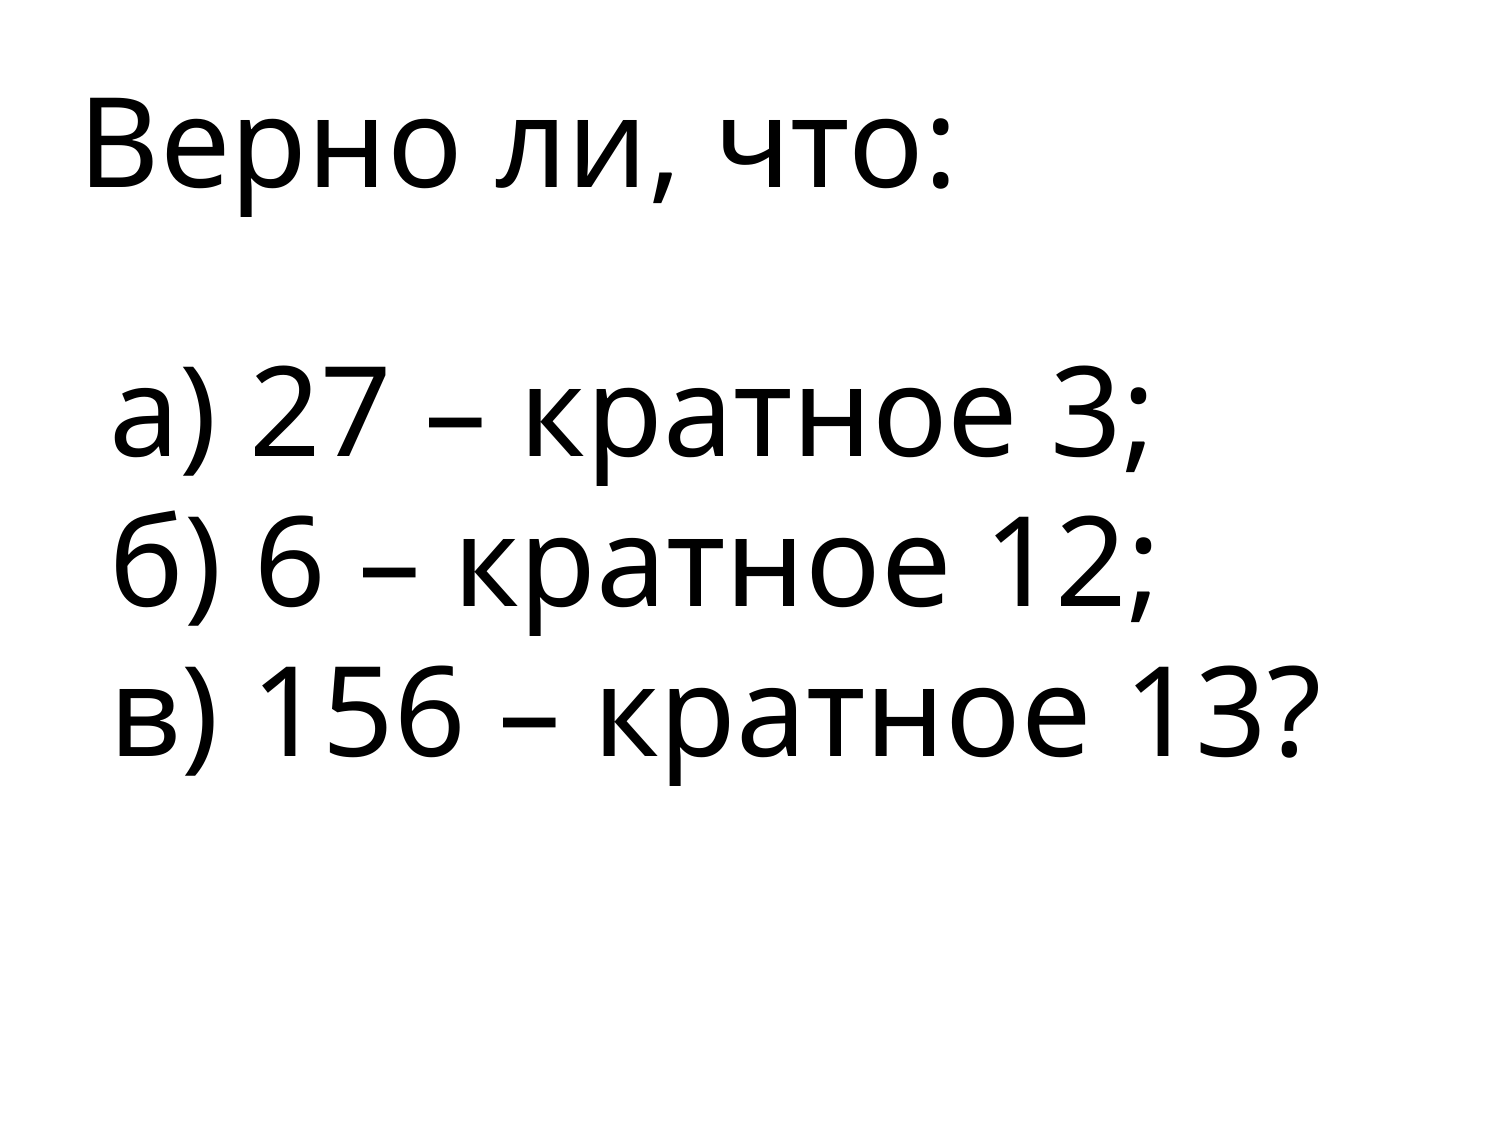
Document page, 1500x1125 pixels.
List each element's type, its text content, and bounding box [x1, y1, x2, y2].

text_box Верно ли, что: [63, 47, 1269, 253]
text_box а) 27 – кратное 3; б) 6 – кратное 12; в) 156 – кратное 13? [94, 316, 1445, 919]
